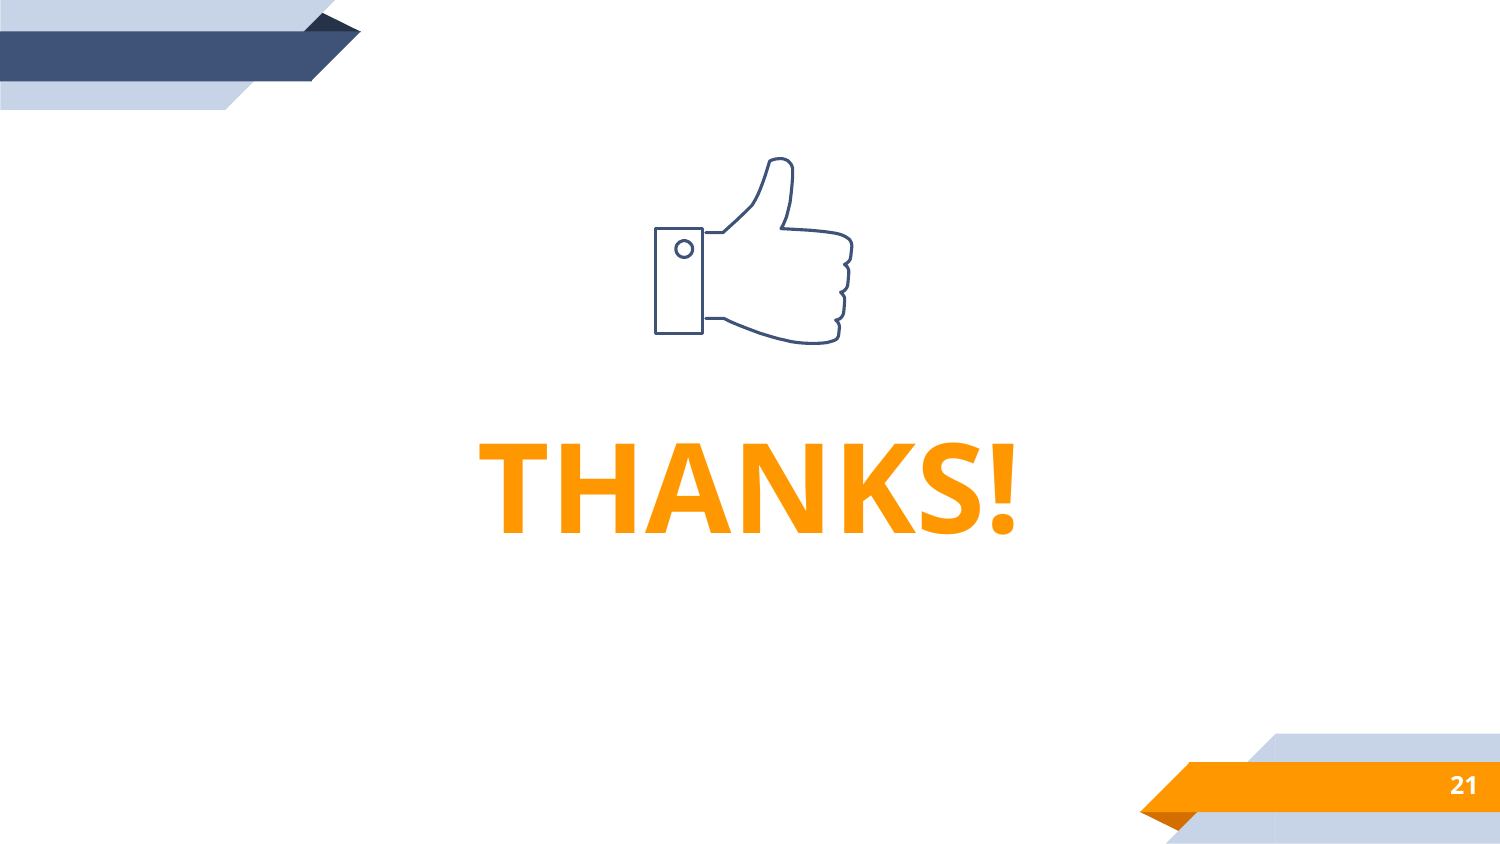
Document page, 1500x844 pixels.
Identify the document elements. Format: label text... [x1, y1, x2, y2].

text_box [655, 158, 853, 344]
title THANKS! [209, 387, 1291, 579]
slide_number 21 [1249, 760, 1494, 813]
